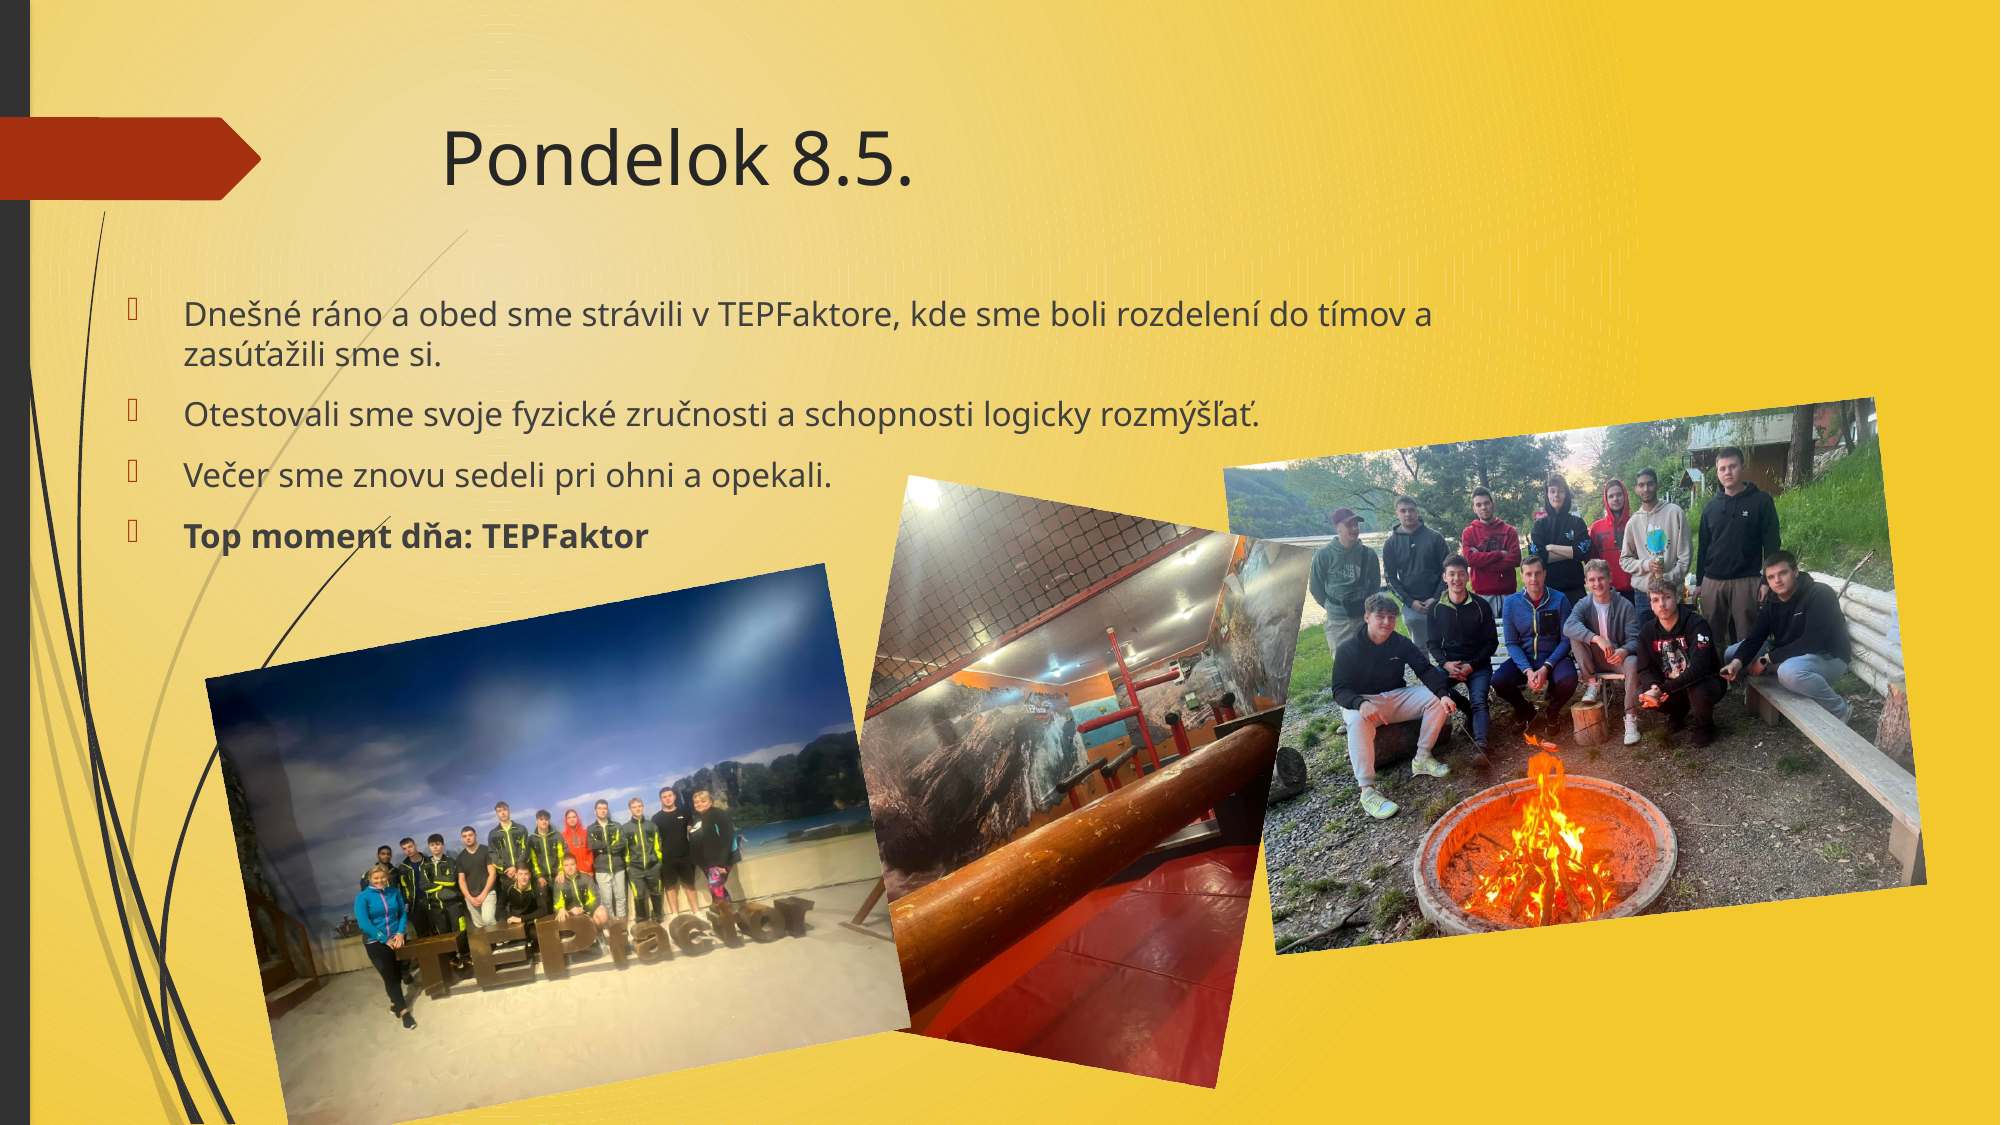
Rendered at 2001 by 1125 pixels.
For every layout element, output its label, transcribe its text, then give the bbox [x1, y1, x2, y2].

list Dnešné ráno a obed sme strávili v TEPFaktore, kde sme boli rozdelení do tímov a zasúťažili sme si. Otestovali sme svoje fyzické zručnosti a schopnosti logicky rozmýšľať. Večer sme znovu sedeli pri ohni a opekali. Top moment dňa: TEPFaktor [112, 285, 1575, 906]
title Pondelok 8.5. [425, 102, 1888, 313]
picture [205, 397, 1927, 1125]
